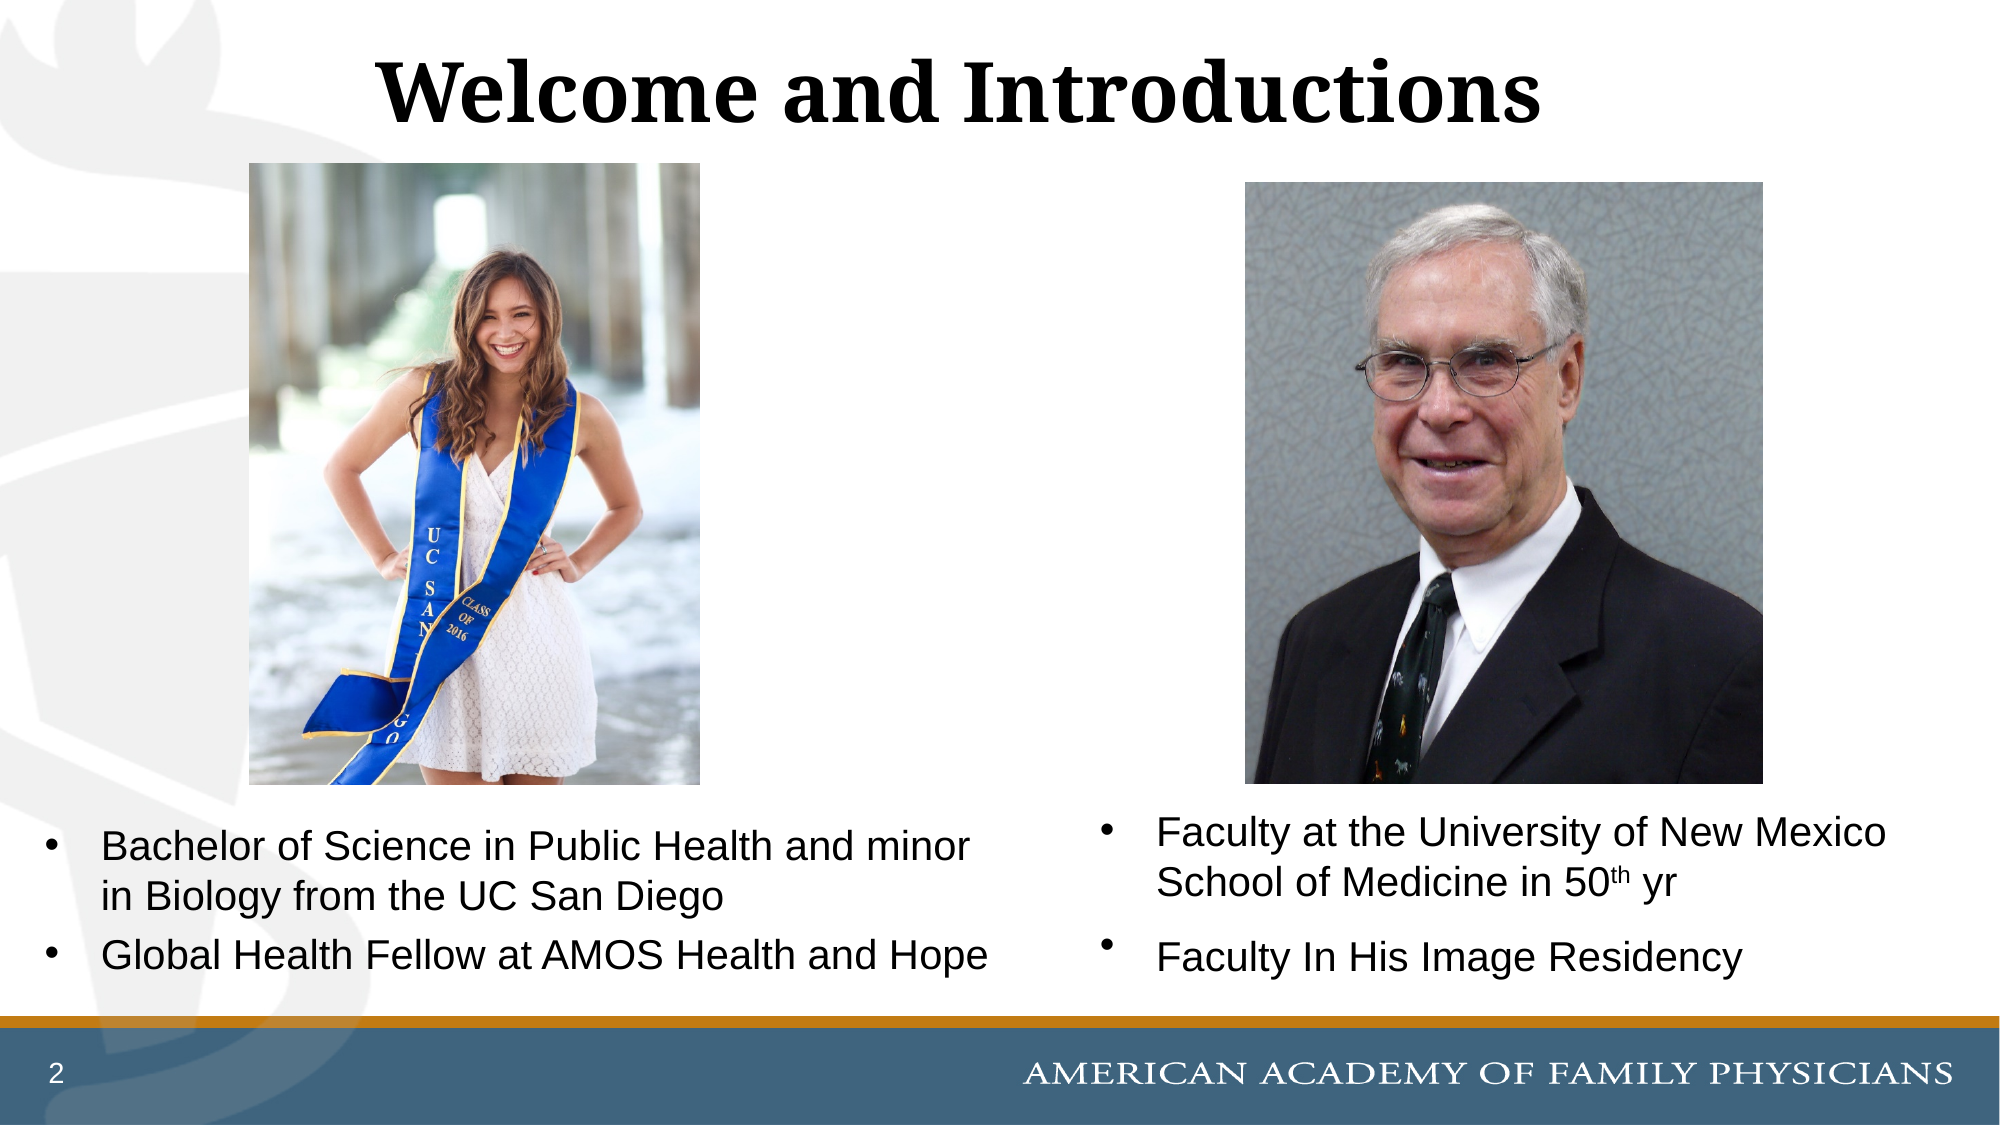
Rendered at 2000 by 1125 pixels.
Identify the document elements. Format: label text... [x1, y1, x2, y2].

title Welcome and Introductions [34, 0, 1885, 183]
list Faculty at the University of New Mexico School of Medicine in 50th yr Faculty In His Image Residency [1084, 796, 2000, 1047]
text_box Bachelor of Science in Public Health and minor in Biology from the UC San Diego Global Health Fellow at AMOS Health and Hope [29, 811, 1017, 1037]
slide_number 2 [33, 1046, 150, 1125]
picture [0, 0, 2000, 1125]
